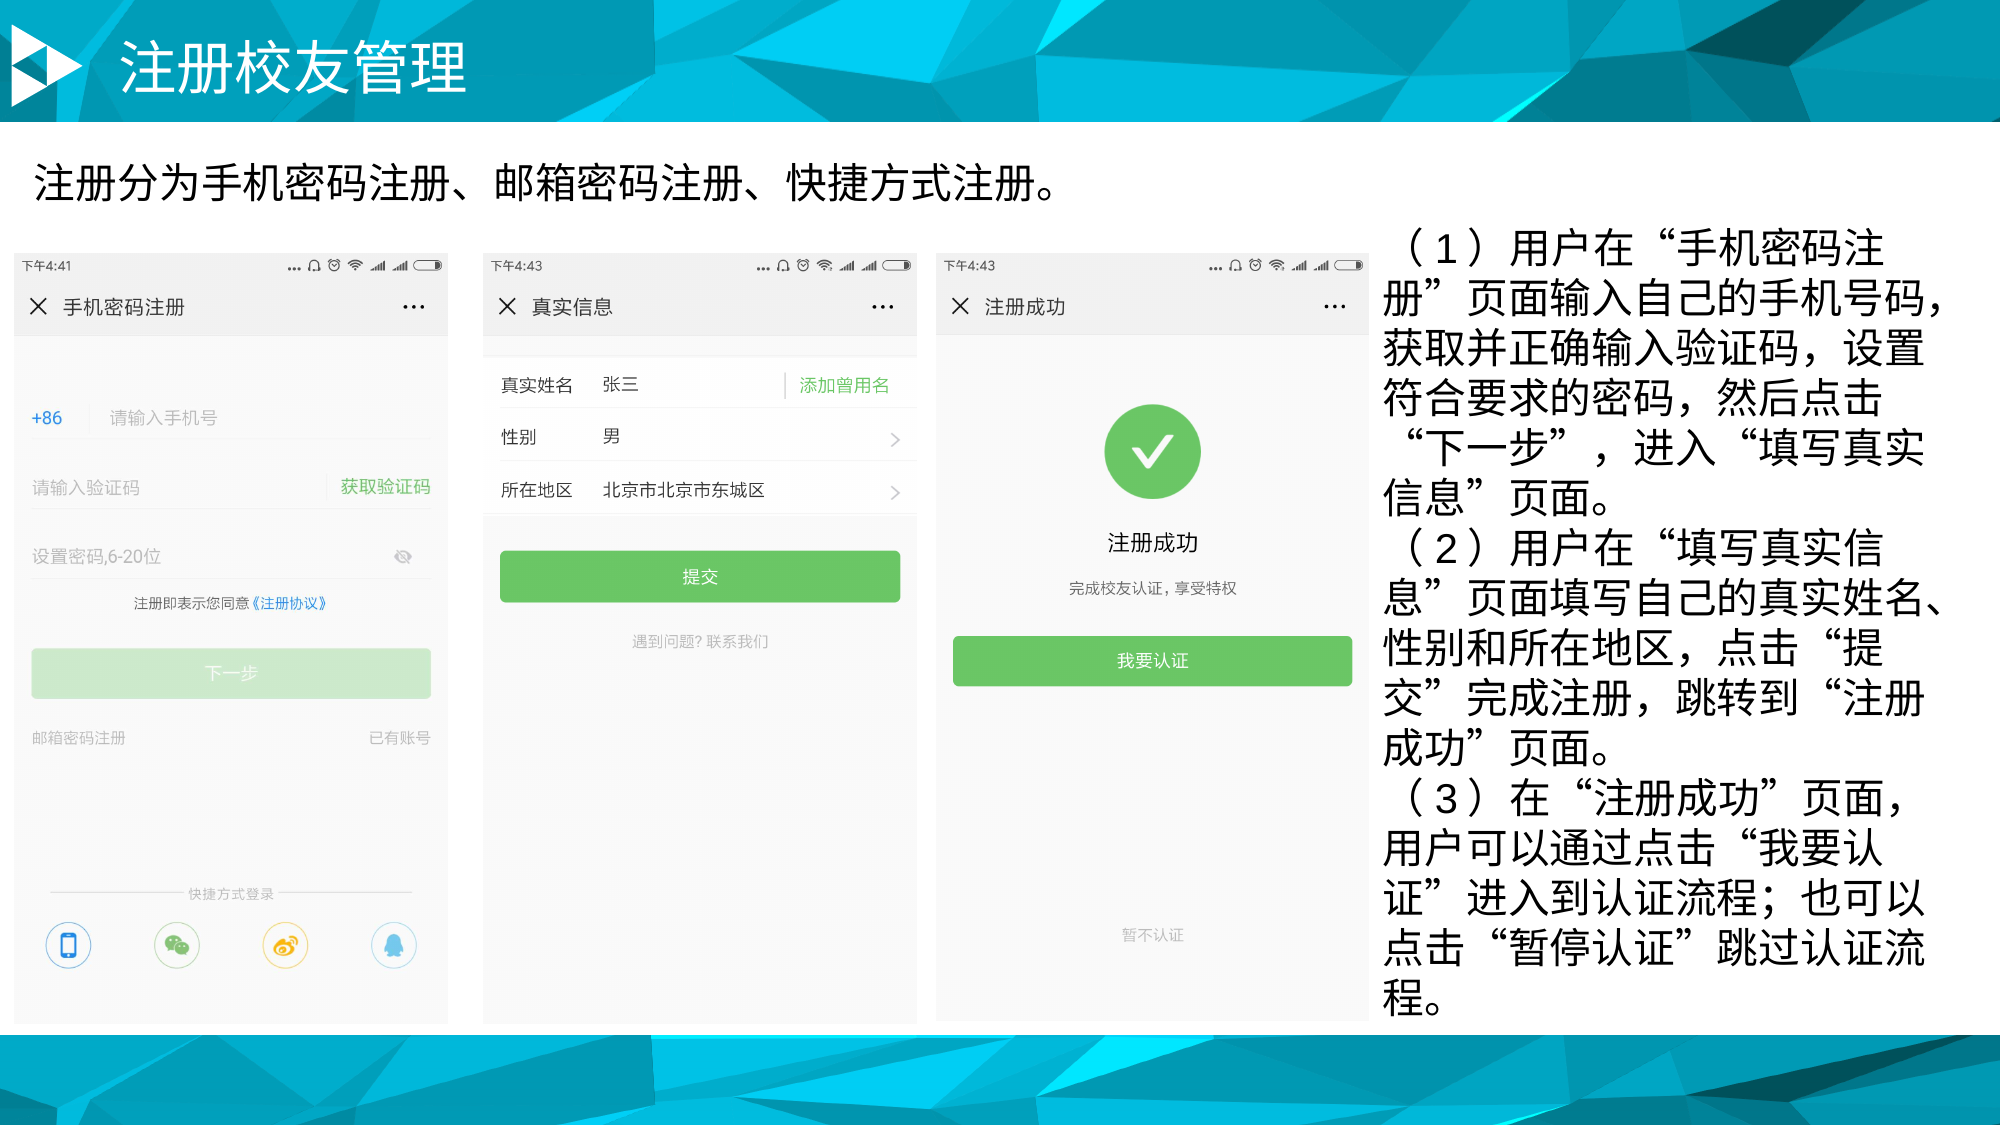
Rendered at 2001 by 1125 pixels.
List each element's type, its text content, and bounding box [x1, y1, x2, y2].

text_box （1）用户在“手机密码注册”页面输入自己的手机号码，获取并正确输入验证码，设置符合要求的密码，然后点击“下一步”，进入“填写真实信息”页面。 （2）用户在“填写真实信息”页面填写自己的真实姓名、性别和所在地区，点击“提交”完成注册，跳转到“注册成功”页面。 （3）在“注册成功”页面，用户可以通过点击“我要认证”进入到认证流程；也可以点击“暂停认证”跳过认证流程。 [1368, 214, 1961, 1030]
picture [0, 0, 2000, 122]
text_box 注册校友管理 [103, 24, 693, 109]
text_box 注册分为手机密码注册、邮箱密码注册、快捷方式注册。 [19, 149, 1093, 214]
picture [936, 253, 1369, 1021]
picture [0, 1035, 2000, 1125]
picture [14, 253, 448, 1024]
picture [483, 253, 917, 1024]
